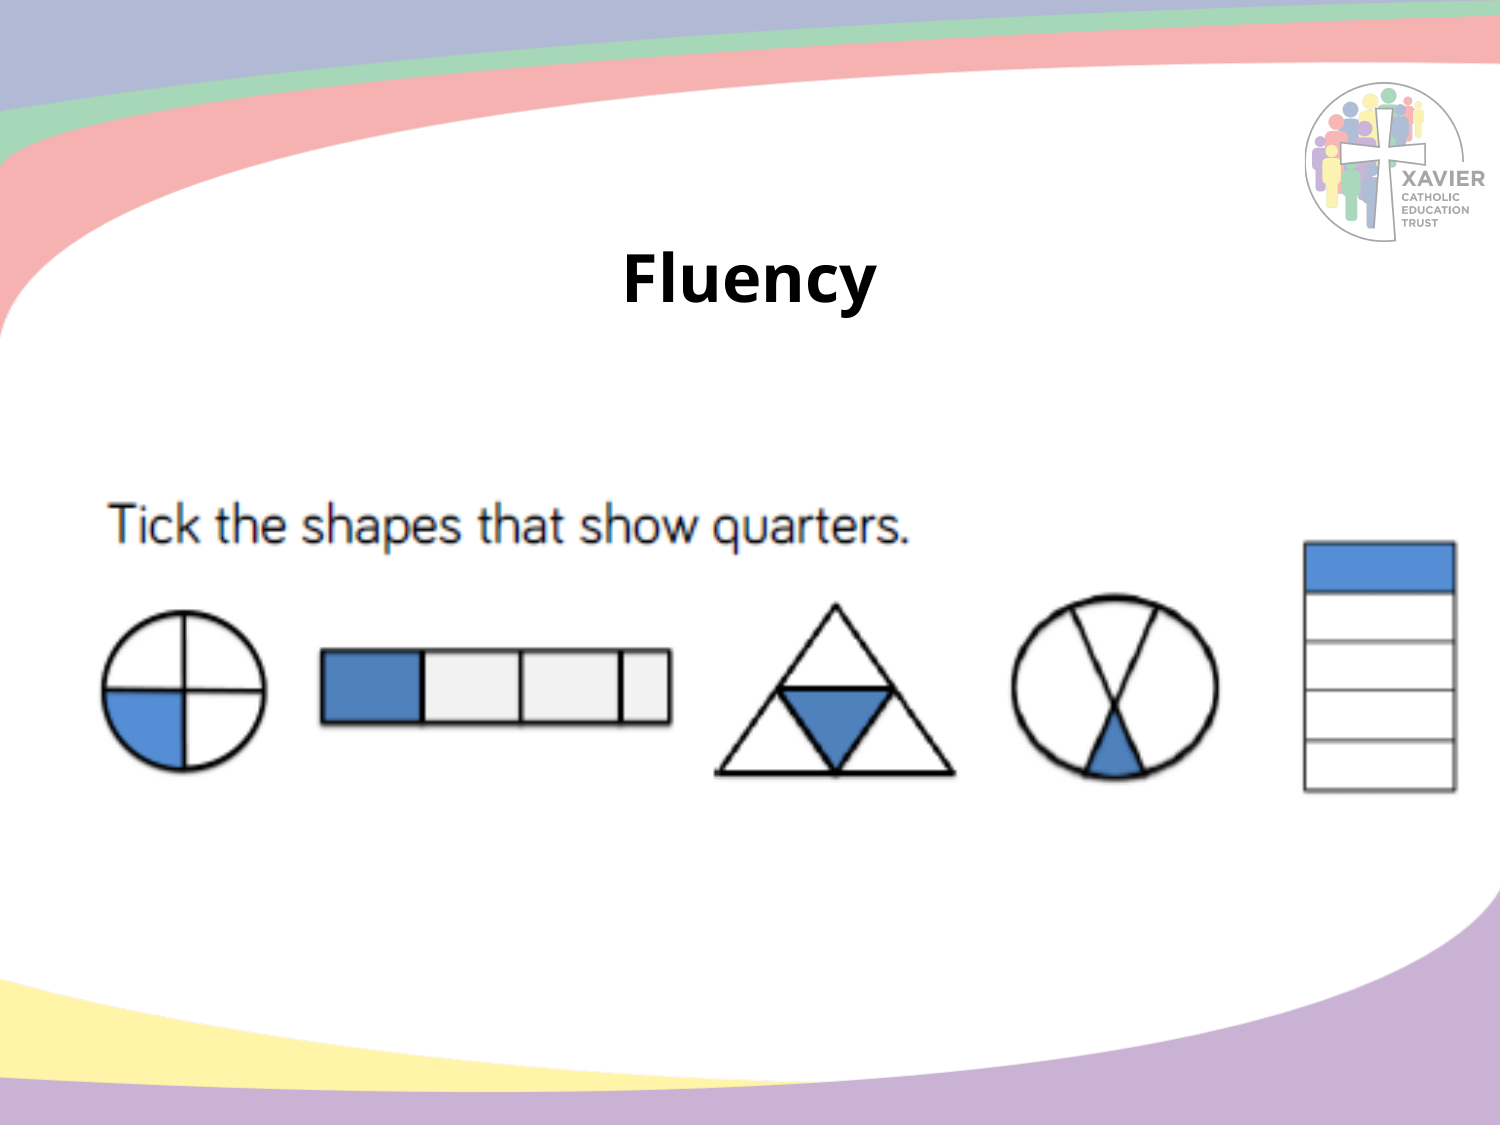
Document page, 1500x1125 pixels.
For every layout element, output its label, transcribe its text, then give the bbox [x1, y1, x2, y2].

picture [82, 470, 1491, 812]
title Fluency [112, 184, 1388, 325]
